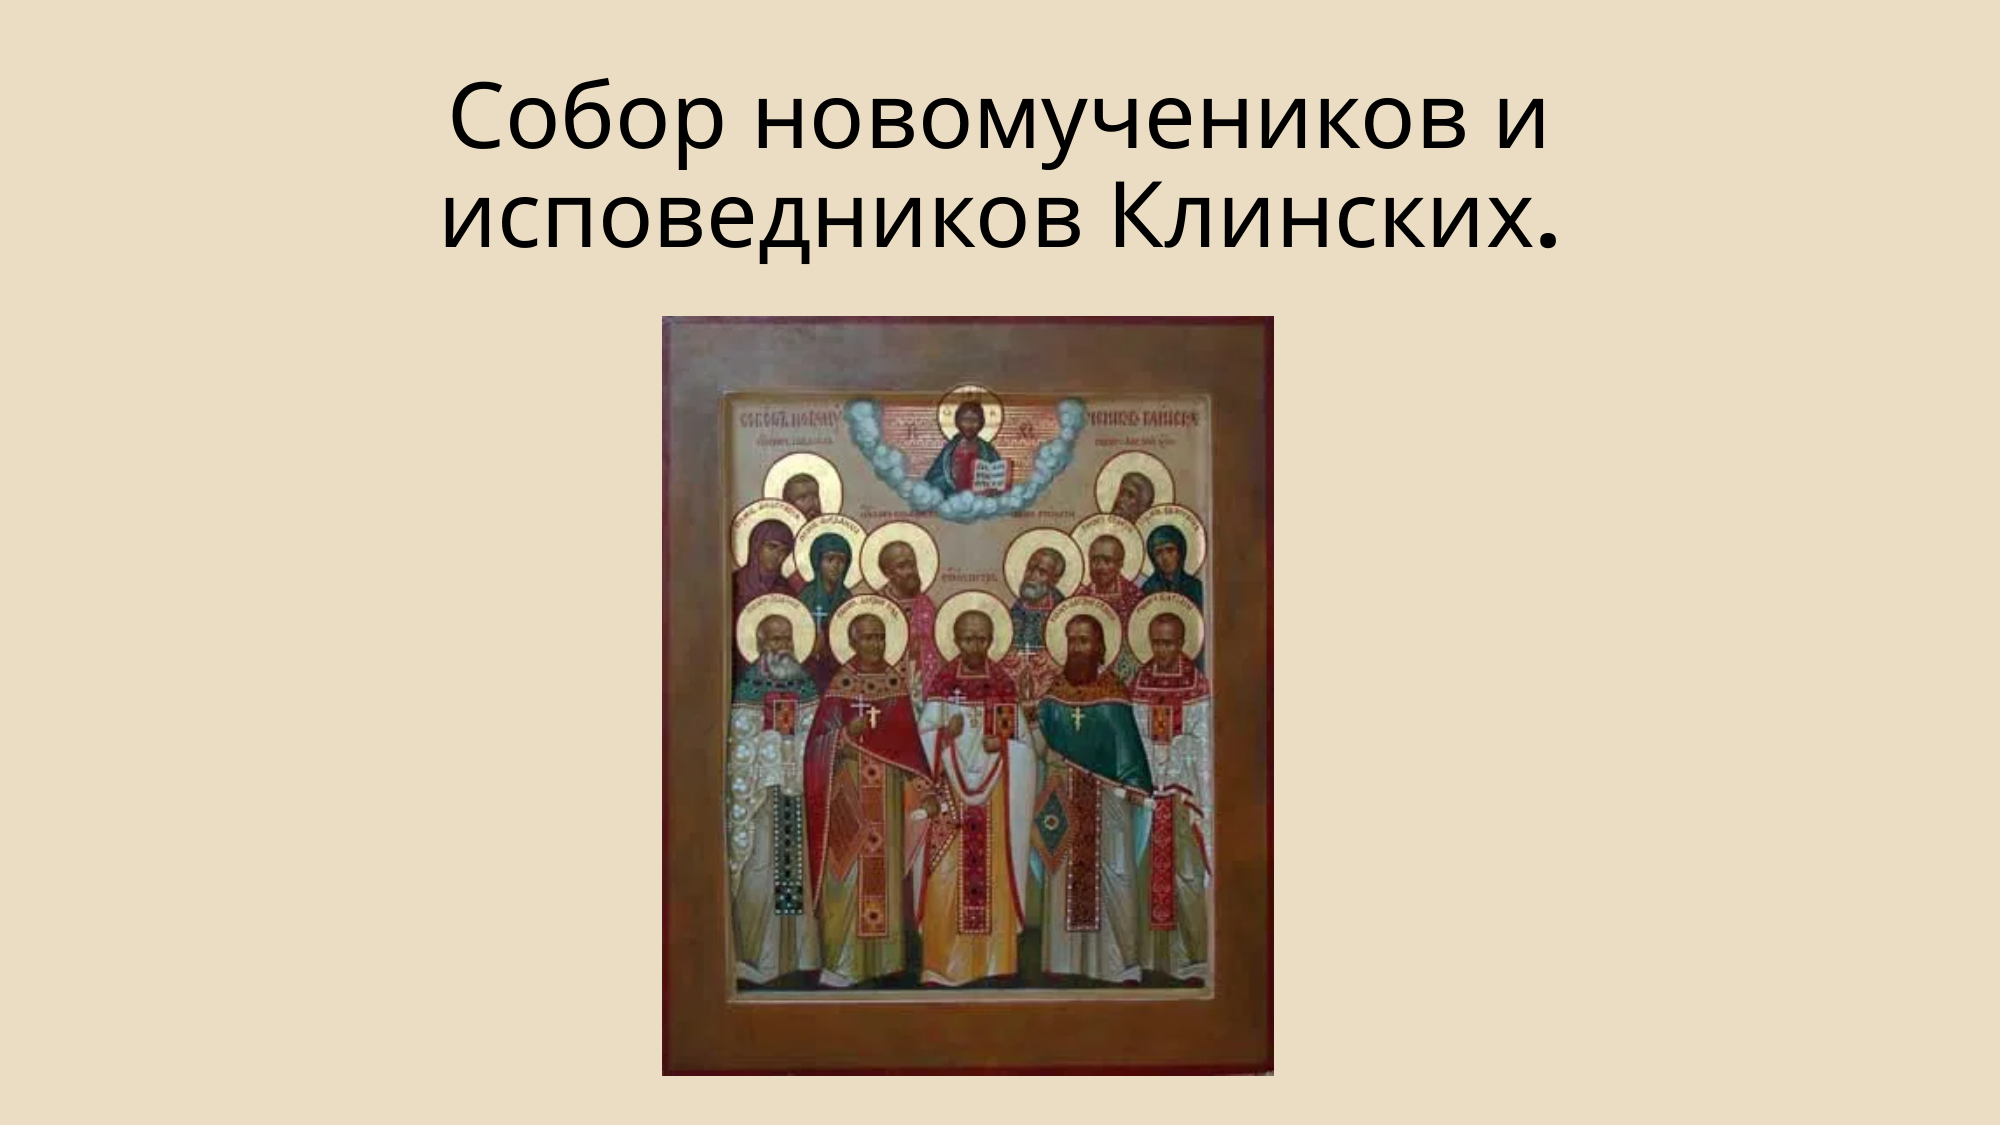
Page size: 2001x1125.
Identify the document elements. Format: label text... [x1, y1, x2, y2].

title Собор новомучеников и исповедников Клинских. [137, 59, 1863, 278]
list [662, 316, 1274, 1076]
